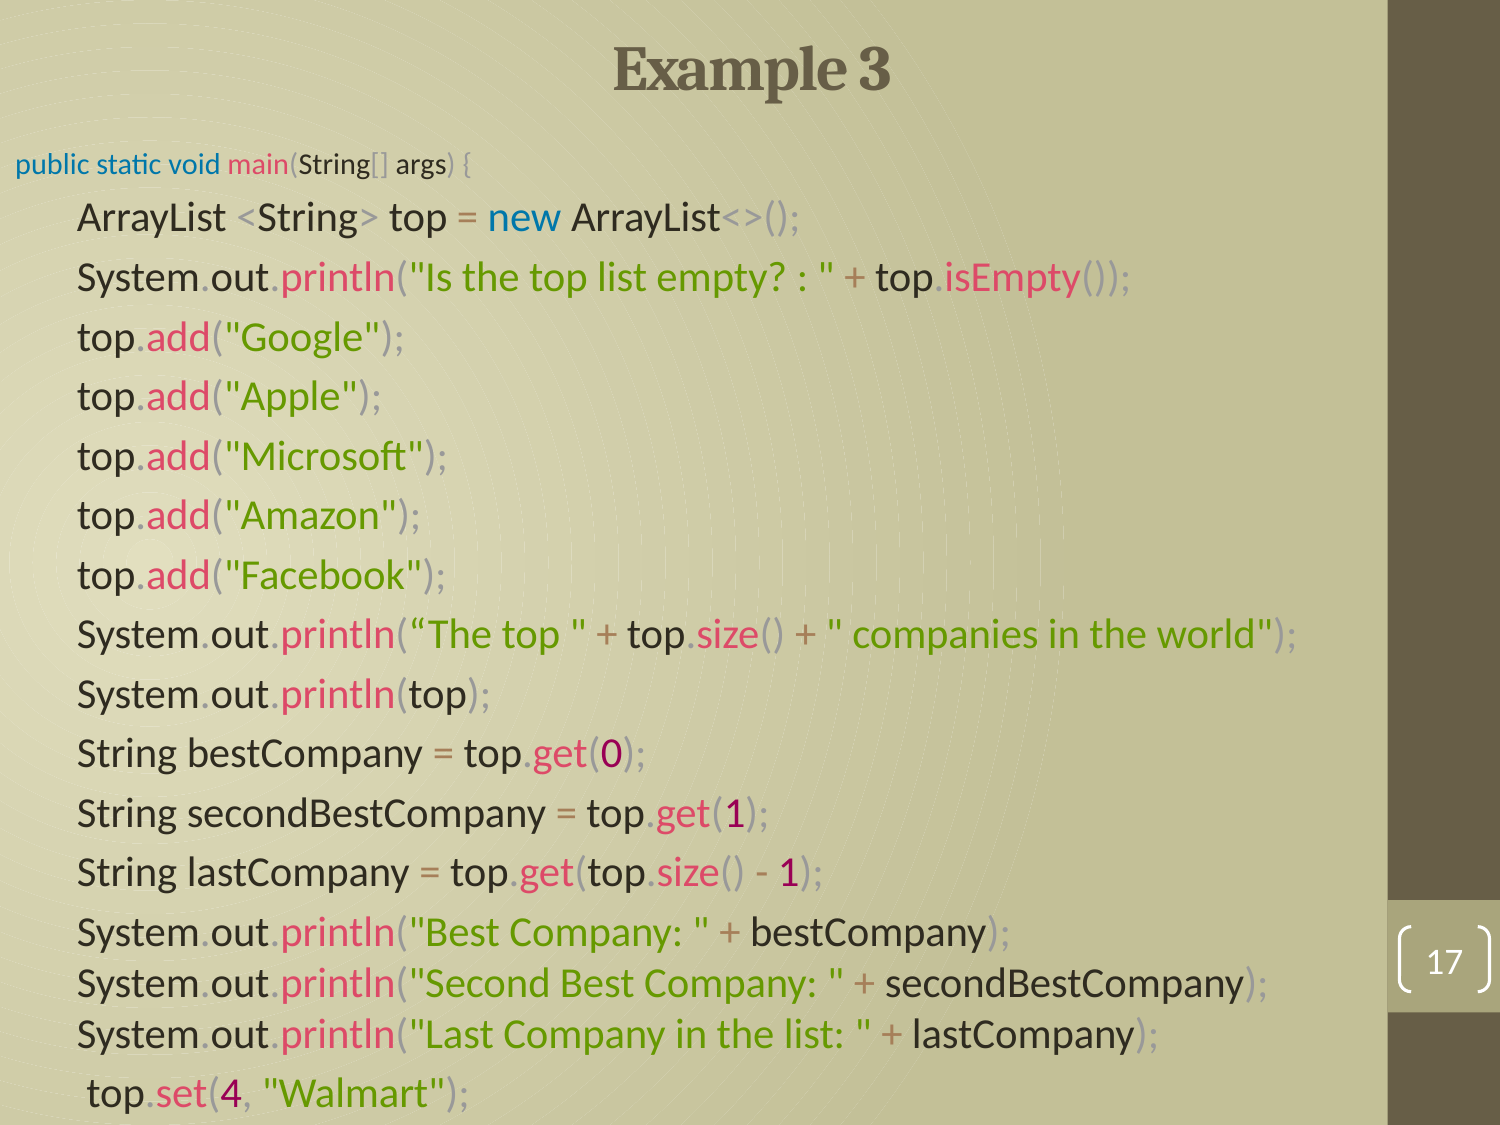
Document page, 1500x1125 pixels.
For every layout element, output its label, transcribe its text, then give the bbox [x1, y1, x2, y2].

list public static void main(String[] args) { ArrayList <String> top = new ArrayList<>(); System.out.println("Is the top list empty? : " + top.isEmpty()); top.add("Google"); top.add("Apple"); top.add("Microsoft"); top.add("Amazon"); top.add("Facebook"); System.out.println(“The top " + top.size() + " companies in the world"); System.out.println(top); String bestCompany = top.get(0); String secondBestCompany = top.get(1); String lastCompany = top.get(top.size() - 1); System.out.println("Best Company: " + bestCompany); System.out.println("Second Best Company: " + secondBestCompany); System.out.println("Last Company in the list: " + lastCompany); top.set(4, "Walmart"); System.out.println("Modified top companies list: " + top); } [0, 137, 1483, 1125]
title Example 3 [77, 19, 1428, 112]
slide_number 17 [1397, 925, 1492, 994]
